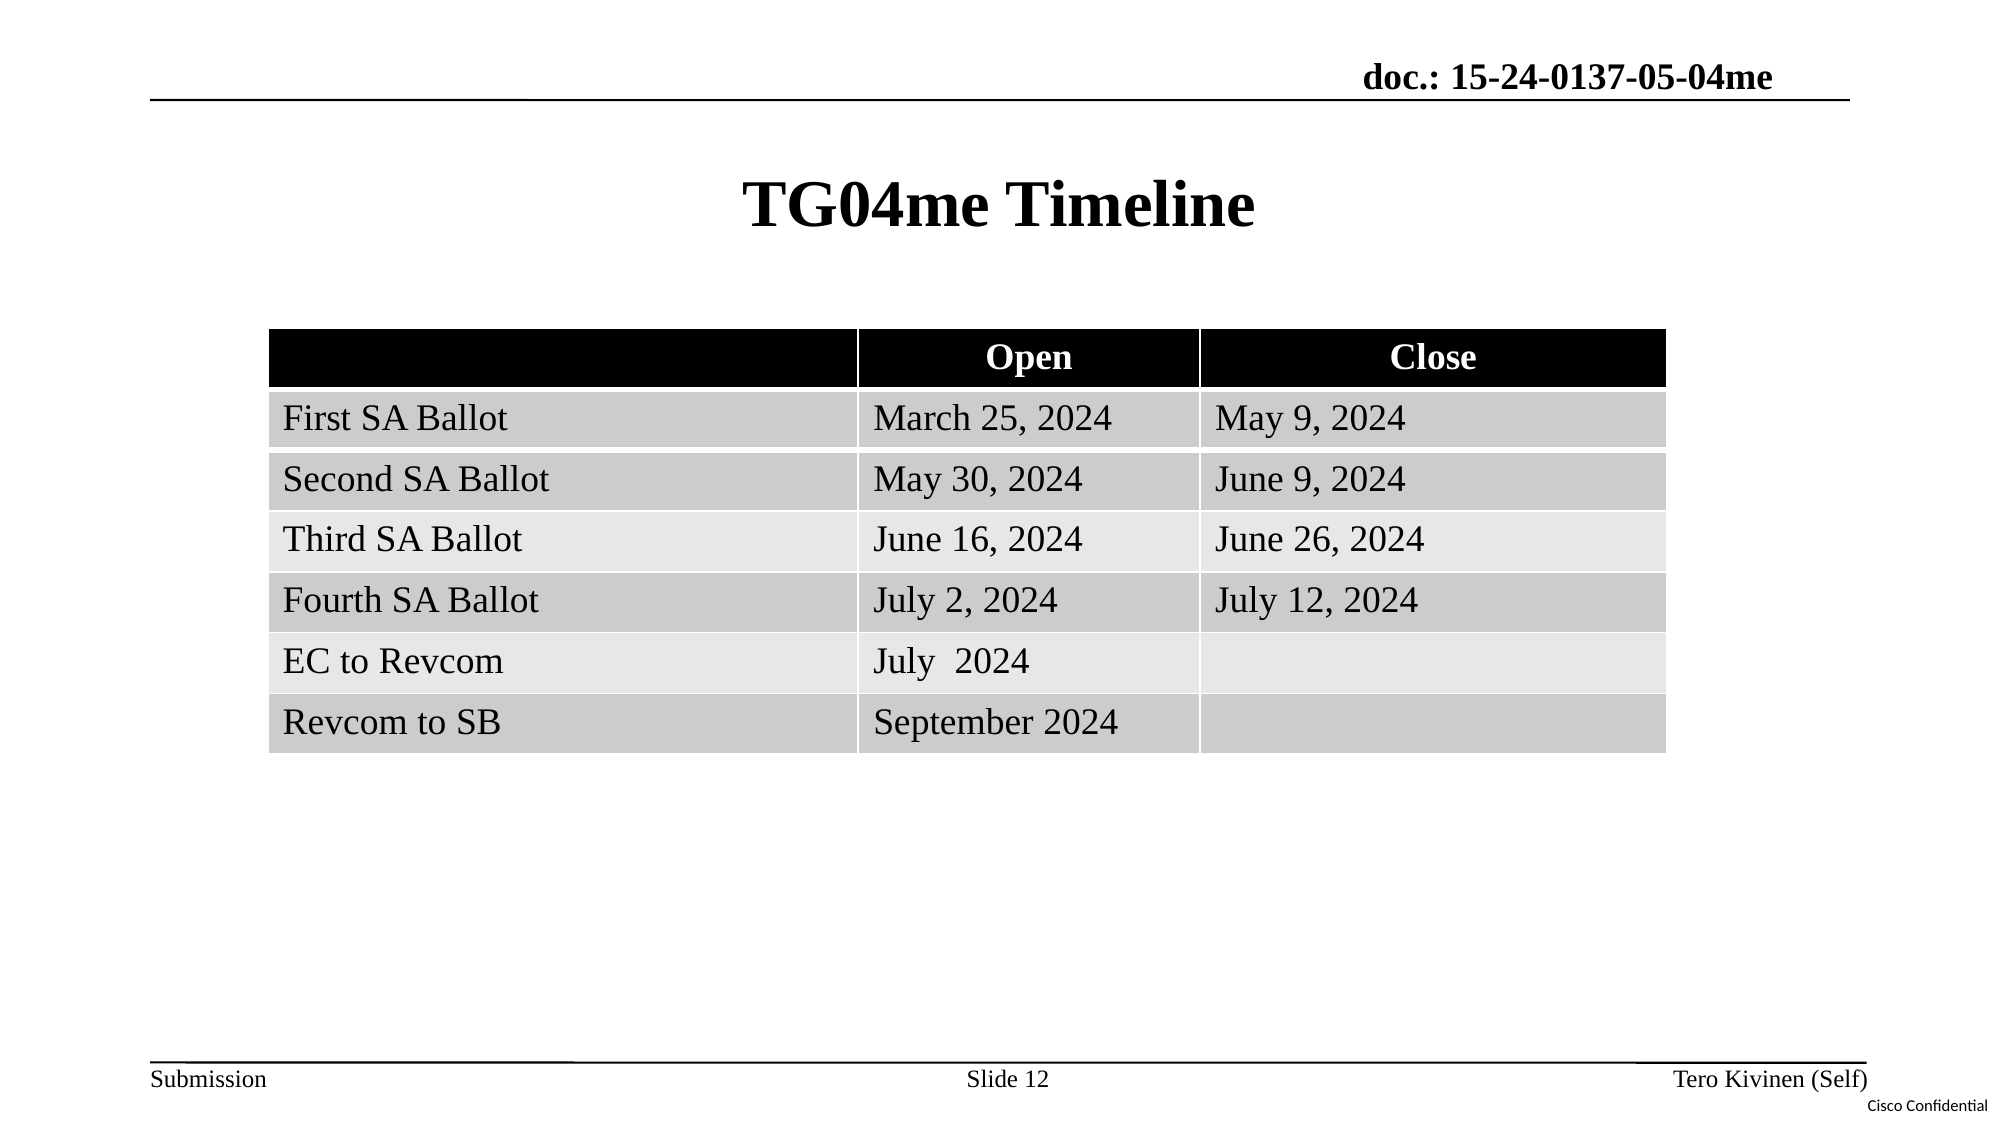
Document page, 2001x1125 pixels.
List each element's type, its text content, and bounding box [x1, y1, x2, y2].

table_cell July 2, 2024 [859, 573, 1199, 632]
table_cell June 16, 2024 [859, 512, 1199, 571]
table_cell May 30, 2024 [859, 453, 1199, 510]
table_cell Fourth SA Ballot [269, 573, 857, 632]
table_cell Second SA Ballot [269, 453, 857, 510]
table_cell June 26, 2024 [1201, 512, 1666, 571]
table_cell March 25, 2024 [859, 392, 1199, 447]
table_cell [1201, 694, 1666, 753]
table_cell Revcom to SB [269, 694, 857, 753]
table_header [269, 329, 857, 387]
table_cell [1201, 633, 1666, 693]
text_box TG04me Timeline [150, 112, 1850, 287]
table_cell First SA Ballot [269, 392, 857, 447]
table_cell July 12, 2024 [1201, 573, 1666, 632]
table_cell July 2024 [859, 633, 1199, 693]
table_header Close [1201, 329, 1666, 387]
table_header Open [859, 329, 1199, 387]
text_box Tero Kivinen (Self) [1171, 1062, 1869, 1092]
table_cell Third SA Ballot [269, 512, 857, 571]
table_cell EC to Revcom [269, 633, 857, 693]
table_cell May 9, 2024 [1201, 392, 1666, 447]
table_cell June 9, 2024 [1201, 453, 1666, 510]
table_cell September 2024 [859, 694, 1199, 753]
text_box Slide 12 [950, 1062, 1066, 1122]
